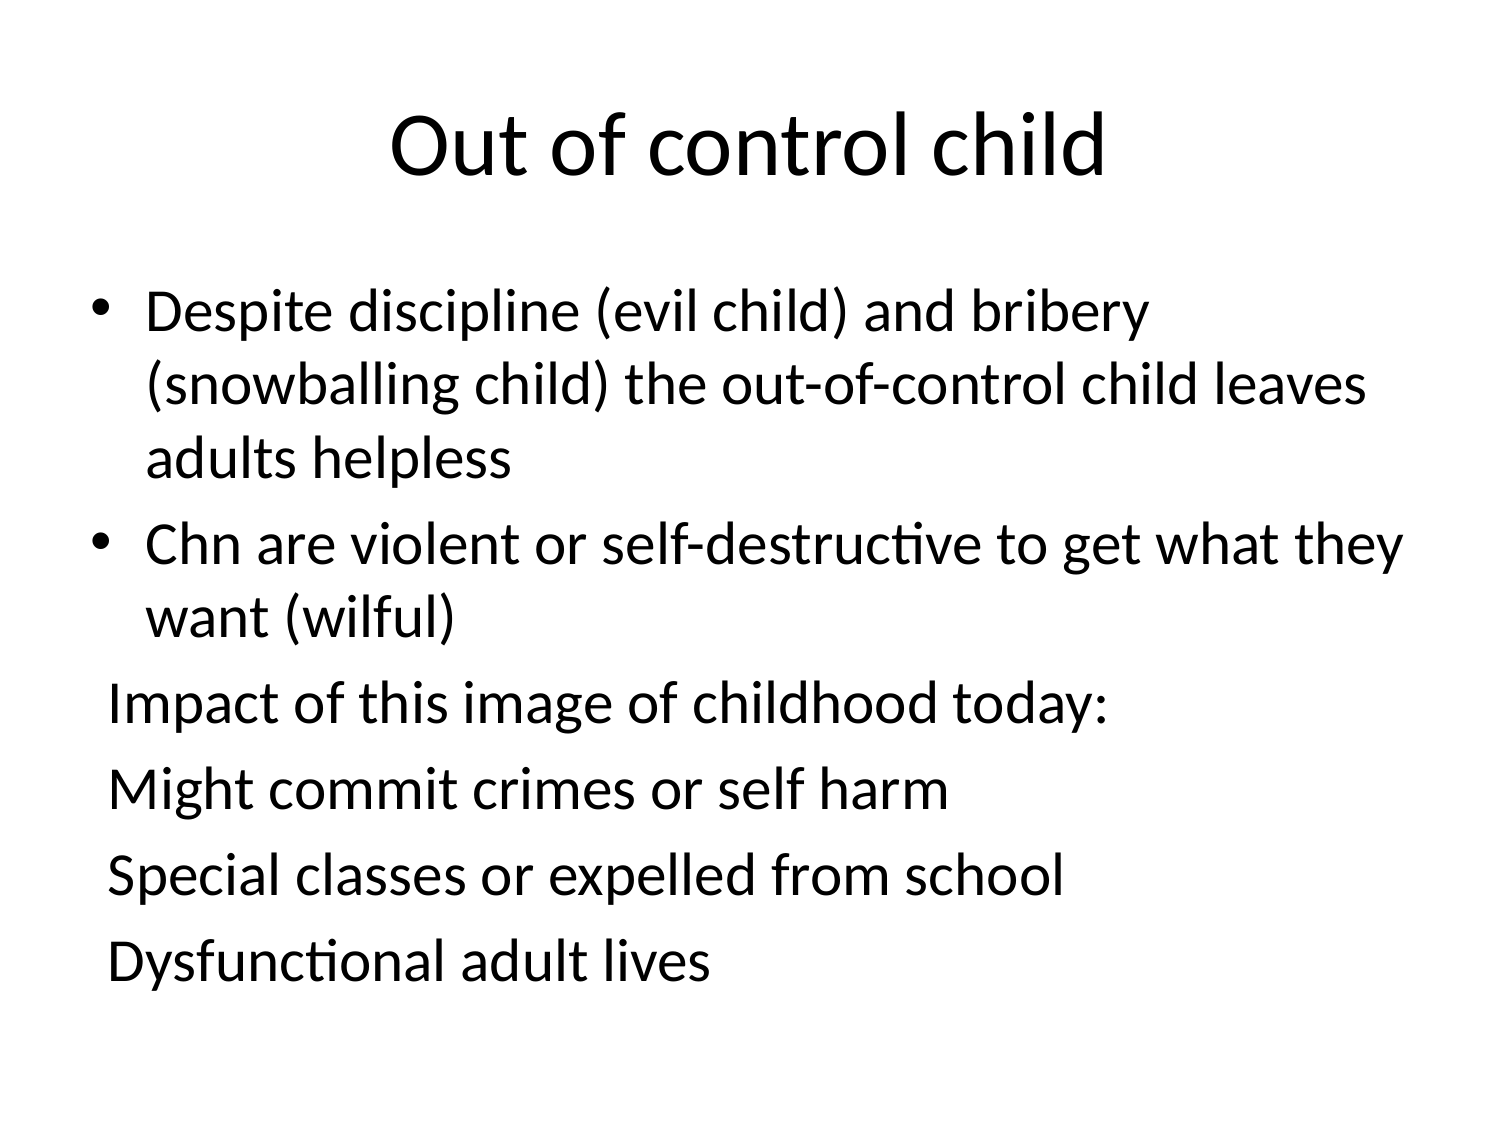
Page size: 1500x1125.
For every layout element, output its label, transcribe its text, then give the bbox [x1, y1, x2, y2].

list Despite discipline (evil child) and bribery (snowballing child) the out-of-control child leaves adults helpless Chn are violent or self-destructive to get what they want (wilful) Impact of this image of childhood today: Might commit crimes or self harm Special classes or expelled from school Dysfunctional adult lives [75, 262, 1425, 1005]
title Out of control child [75, 45, 1425, 233]
